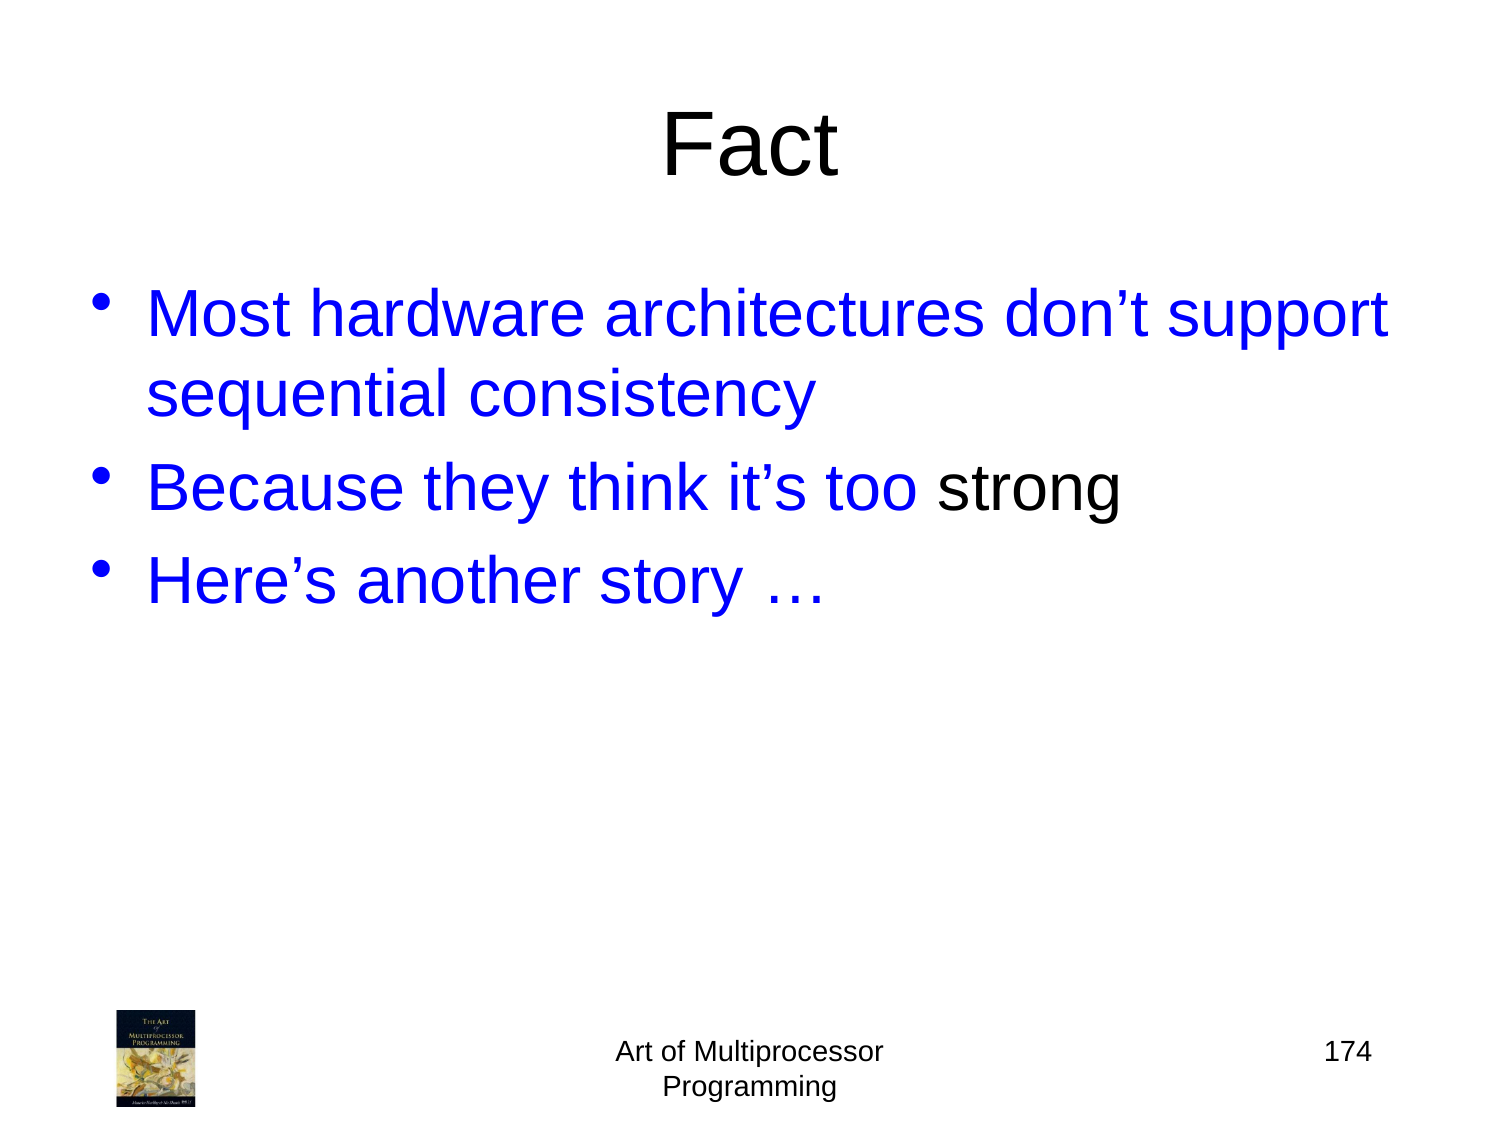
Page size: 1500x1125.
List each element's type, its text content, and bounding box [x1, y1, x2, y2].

title Fact [74, 44, 1426, 233]
list Most hardware architectures don’t support sequential consistency Because they think it’s too strong Here’s another story … [74, 262, 1426, 1006]
picture [107, 1009, 205, 1107]
slide_number 174 [1074, 1024, 1388, 1101]
footer Art of Multiprocessor Programming [512, 1024, 988, 1101]
